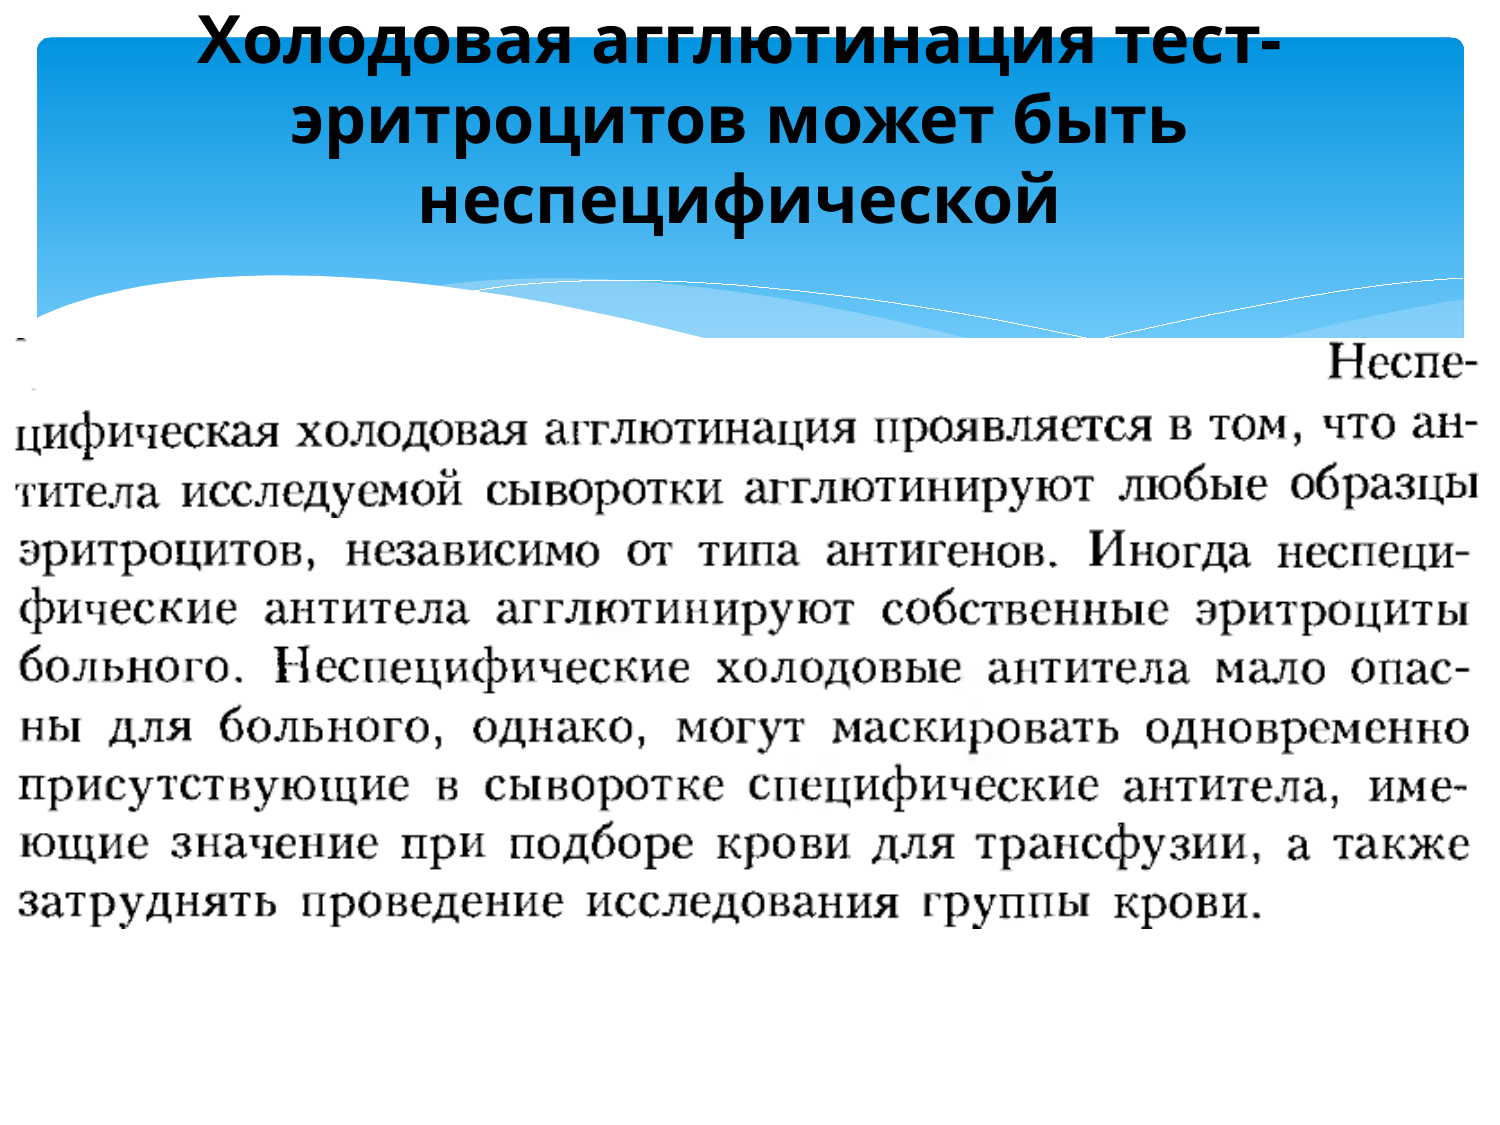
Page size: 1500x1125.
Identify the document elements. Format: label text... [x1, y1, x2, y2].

picture [5, 522, 1483, 929]
picture [5, 337, 1495, 518]
title Холодовая агглютинация тест-эритроцитов может быть неспецифической [64, 14, 1415, 220]
